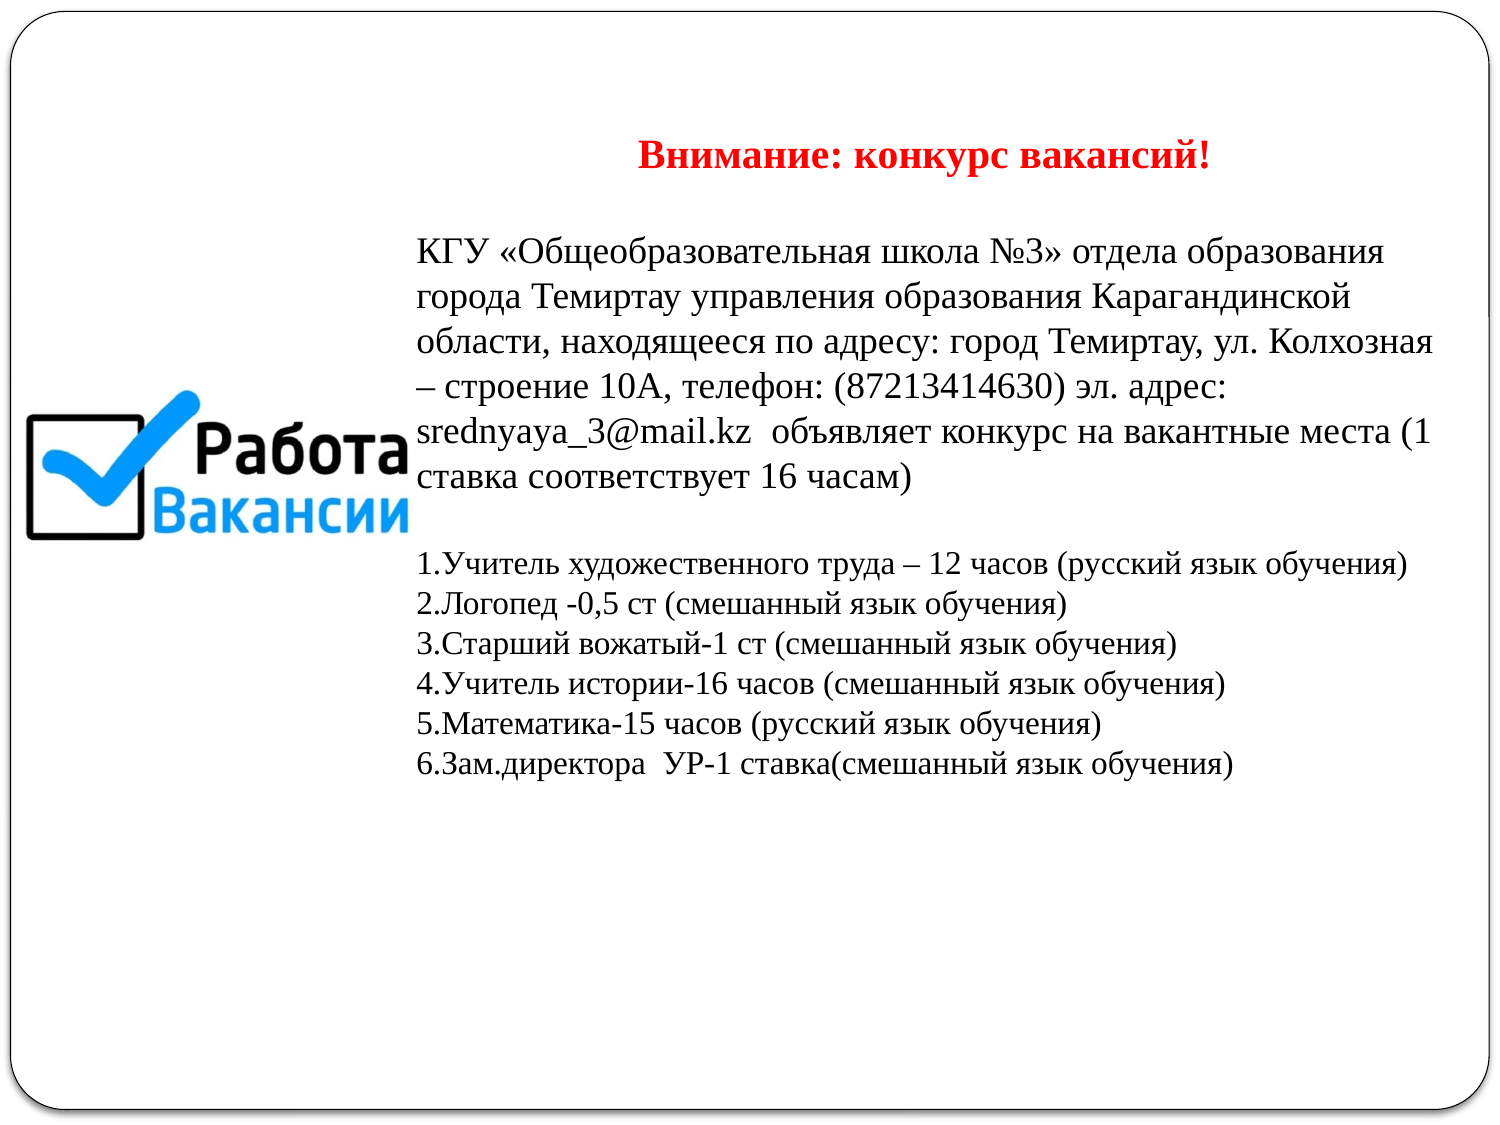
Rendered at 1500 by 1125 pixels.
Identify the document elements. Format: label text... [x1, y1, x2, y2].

text_box Внимание: конкурс вакансий! КГУ «Общеобразовательная школа №3» отдела образования города Темиртау управления образования Карагандинской области, находящееся по адресу: город Темиртау, ул. Колхозная – строение 10А, телефон: (87213414630) эл. адрес: srednyaya_3@mail.kz объявляет конкурс на вакантные места (1 ставка соответствует 16 часам) 1.Учитель художественного труда – 12 часов (русский язык обучения) 2.Логопед -0,5 ст (смешанный язык обучения) 3.Старший вожатый-1 ст (смешанный язык обучения) 4.Учитель истории-16 часов (смешанный язык обучения) 5.Математика-15 часов (русский язык обучения) 6.Зам.директора УР-1 ставка(смешанный язык обучения) [401, 19, 1459, 869]
picture [14, 301, 449, 633]
